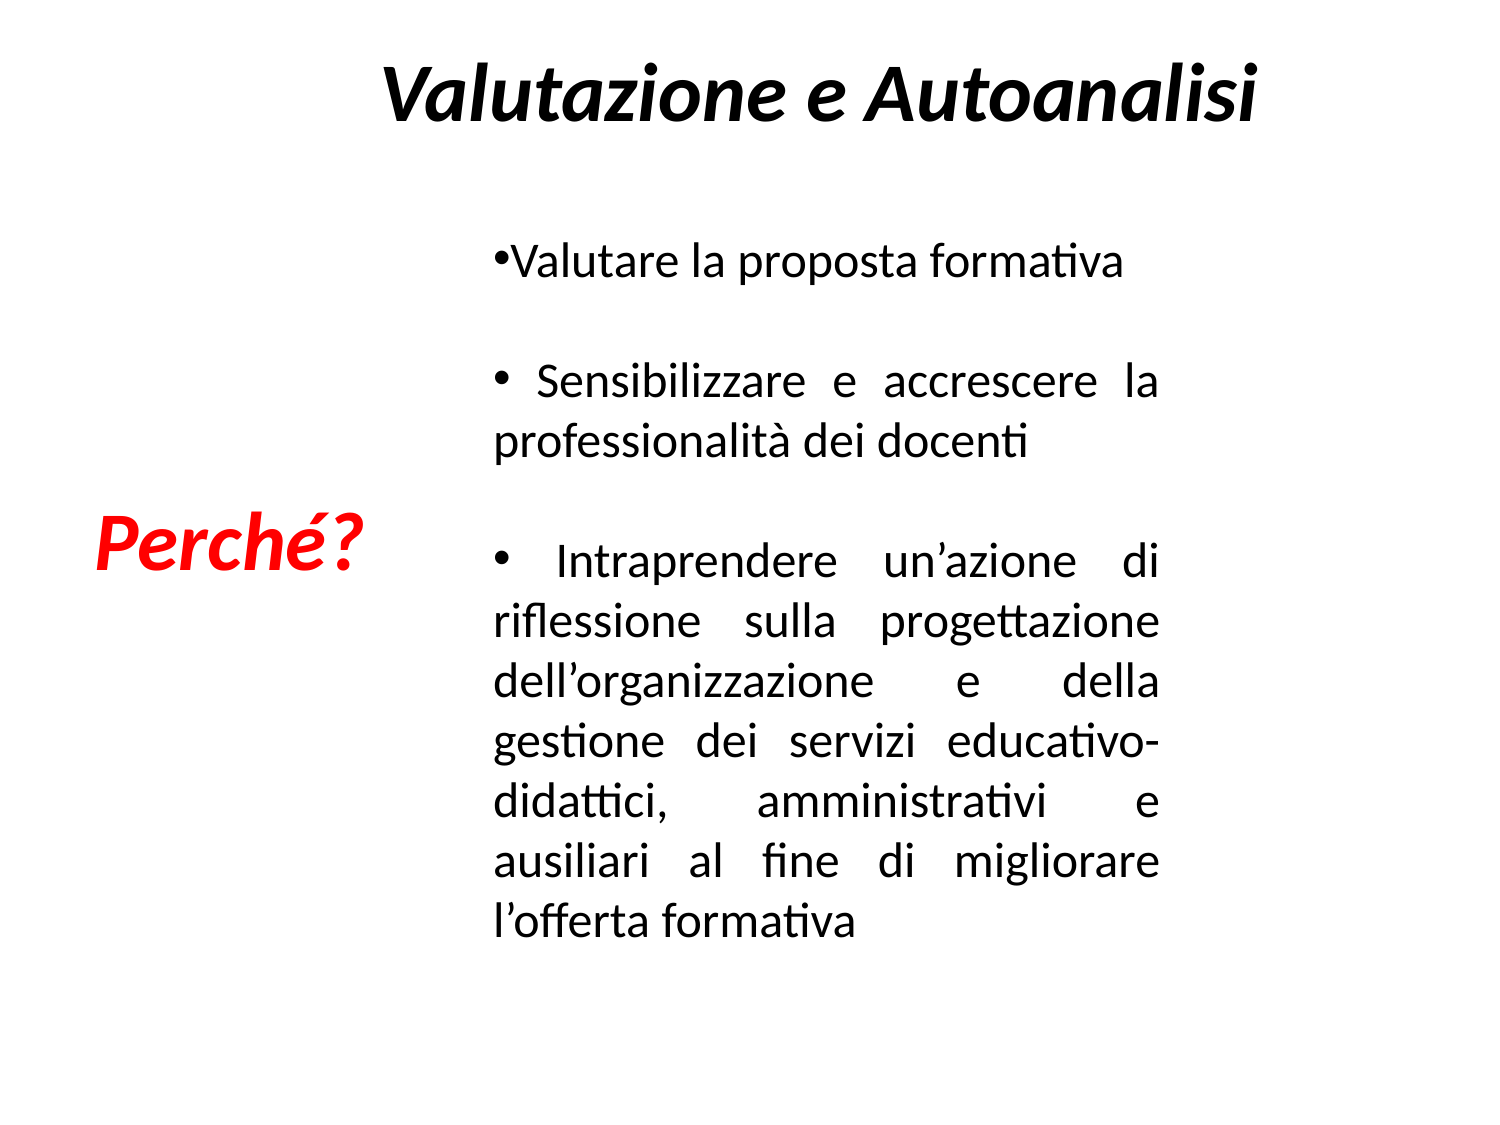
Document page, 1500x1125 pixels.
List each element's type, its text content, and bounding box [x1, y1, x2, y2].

text_box Valutazione e Autoanalisi [365, 30, 1293, 146]
text_box Valutare la proposta formativa Sensibilizzare e accrescere la professionalità dei docenti Intraprendere un’azione di riflessione sulla progettazione dell’organizzazione e della gestione dei servizi educativo-didattici, amministrativi e ausiliari al fine di migliorare l’offerta formativa [478, 219, 1176, 955]
text_box Perché? [79, 479, 437, 595]
